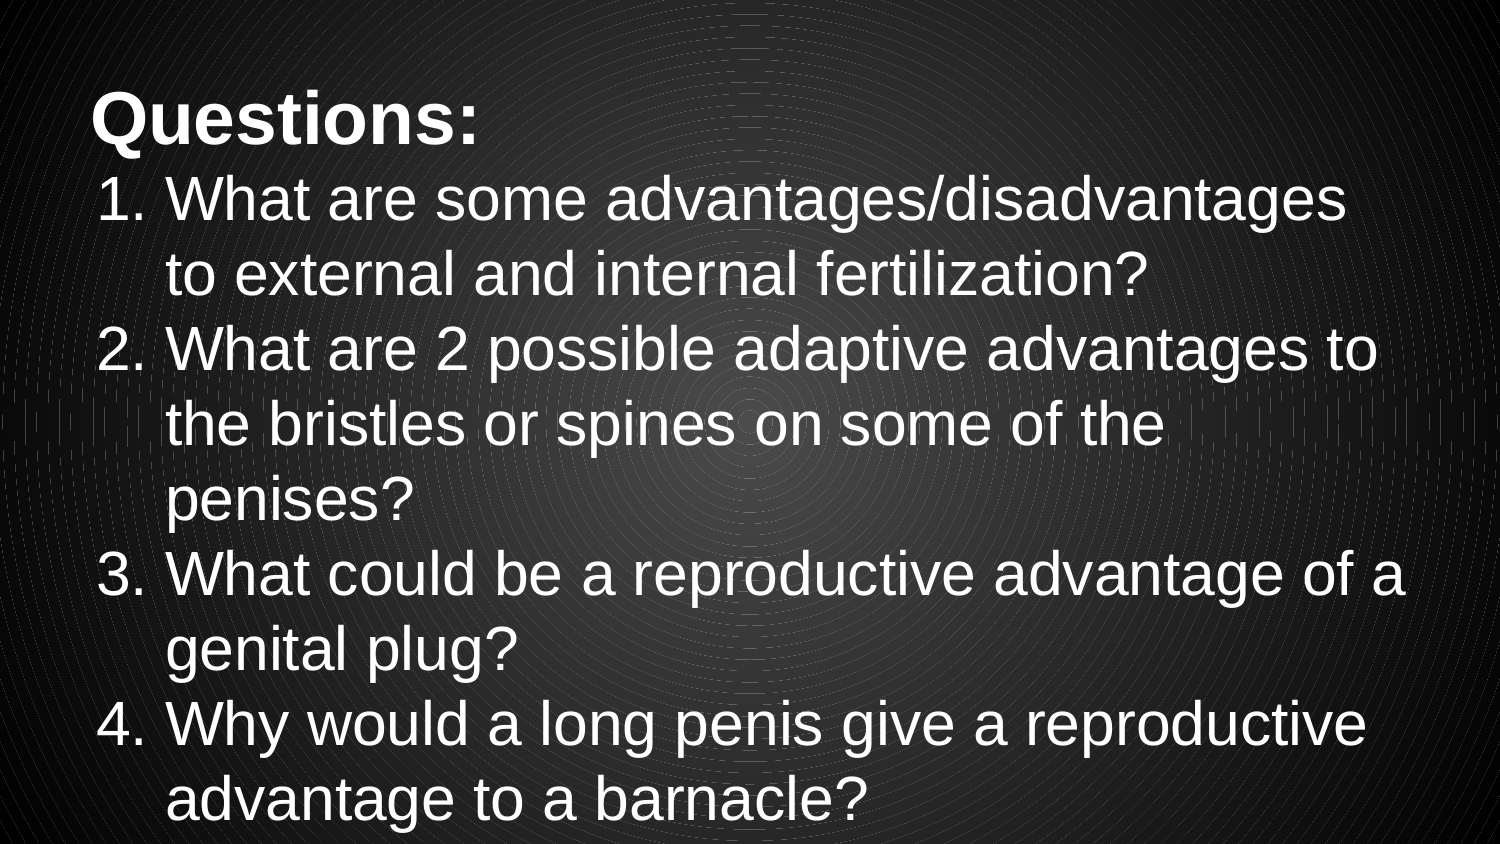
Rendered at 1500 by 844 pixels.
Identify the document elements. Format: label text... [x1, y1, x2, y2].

list What are some advantages/disadvantages to external and internal fertilization? What are 2 possible adaptive advantages to the bristles or spines on some of the penises? What could be a reproductive advantage of a genital plug? Why would a long penis give a reproductive advantage to a barnacle? Summarize the activity (focus on EQ #2) [75, 143, 1425, 808]
title Questions: [75, 33, 1425, 143]
